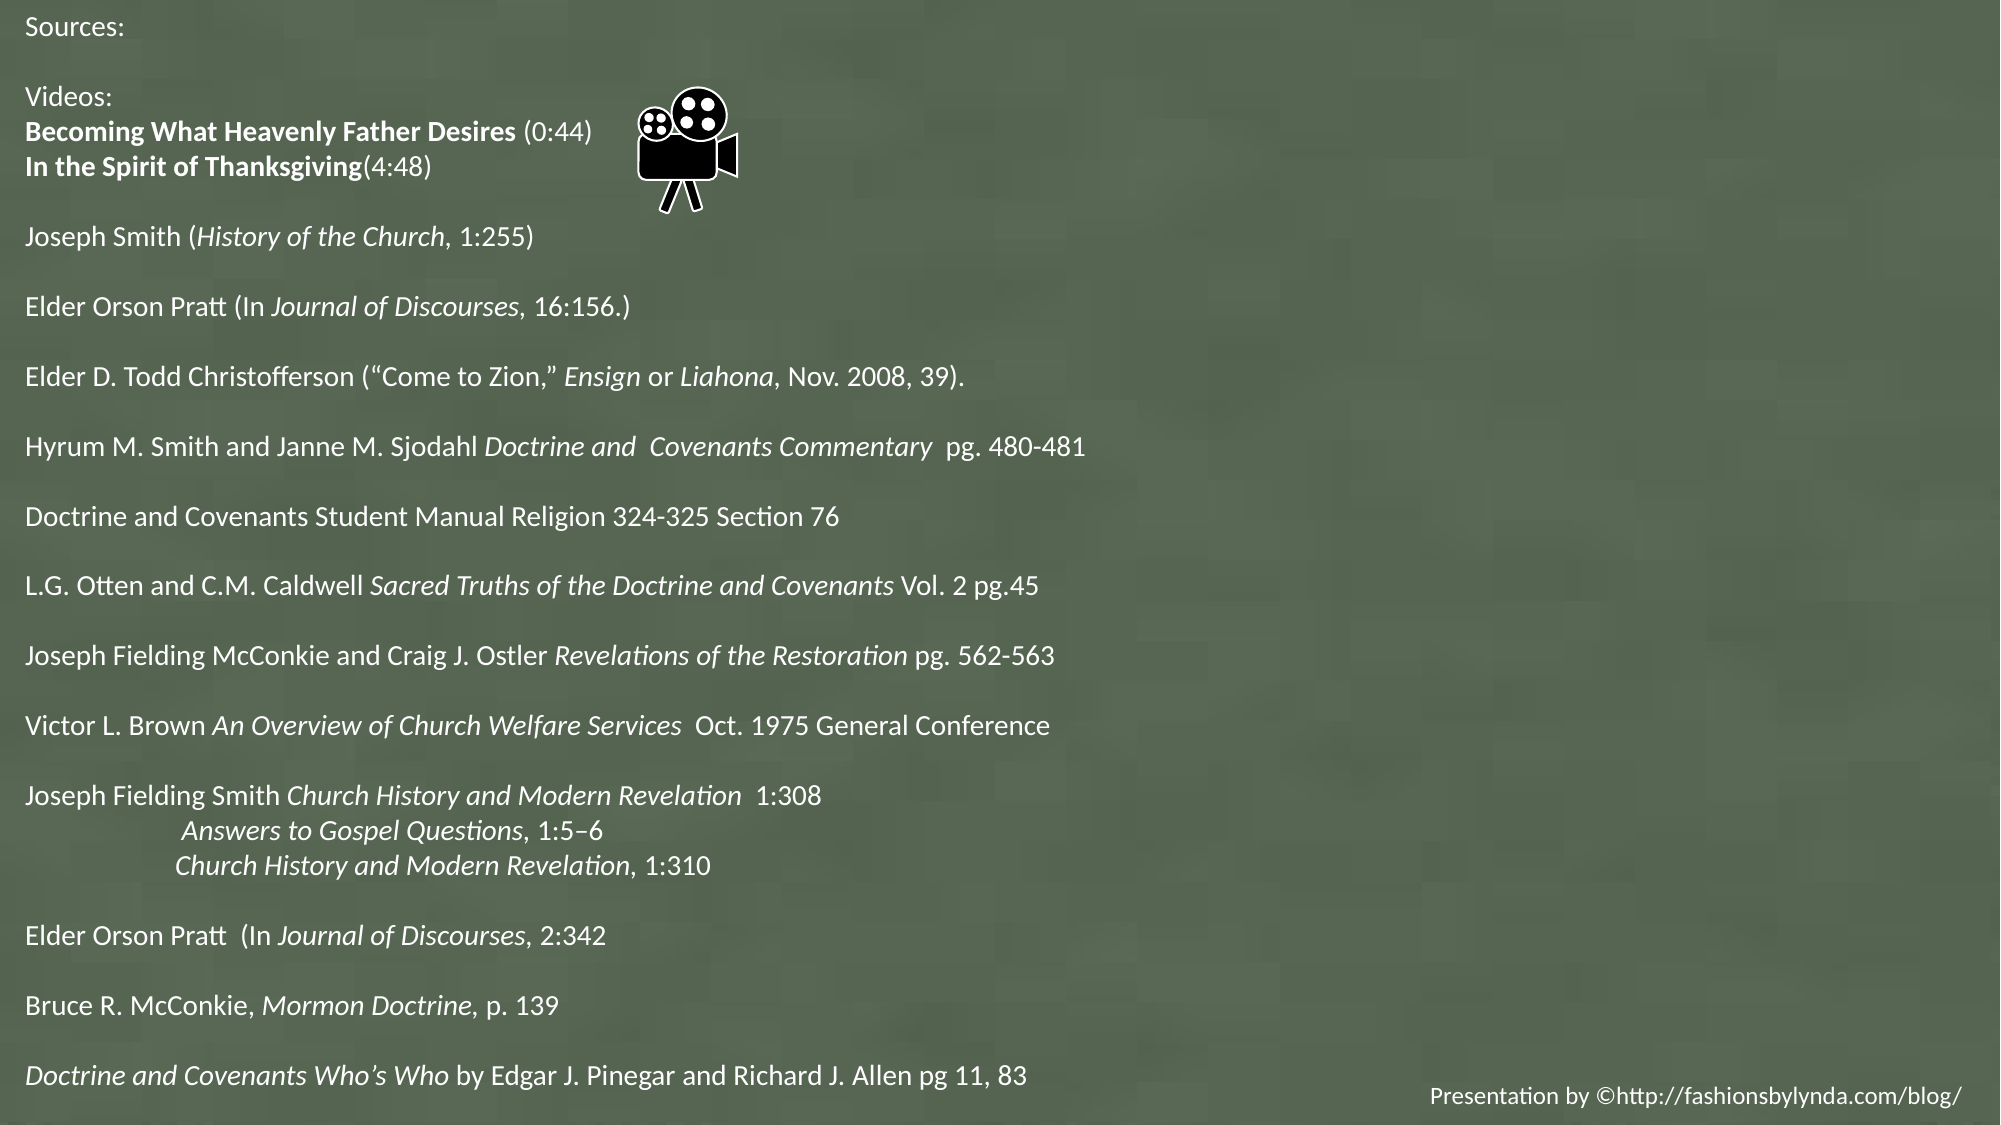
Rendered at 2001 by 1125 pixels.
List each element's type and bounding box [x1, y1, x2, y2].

text_box [638, 87, 738, 214]
picture [0, 0, 2000, 1125]
